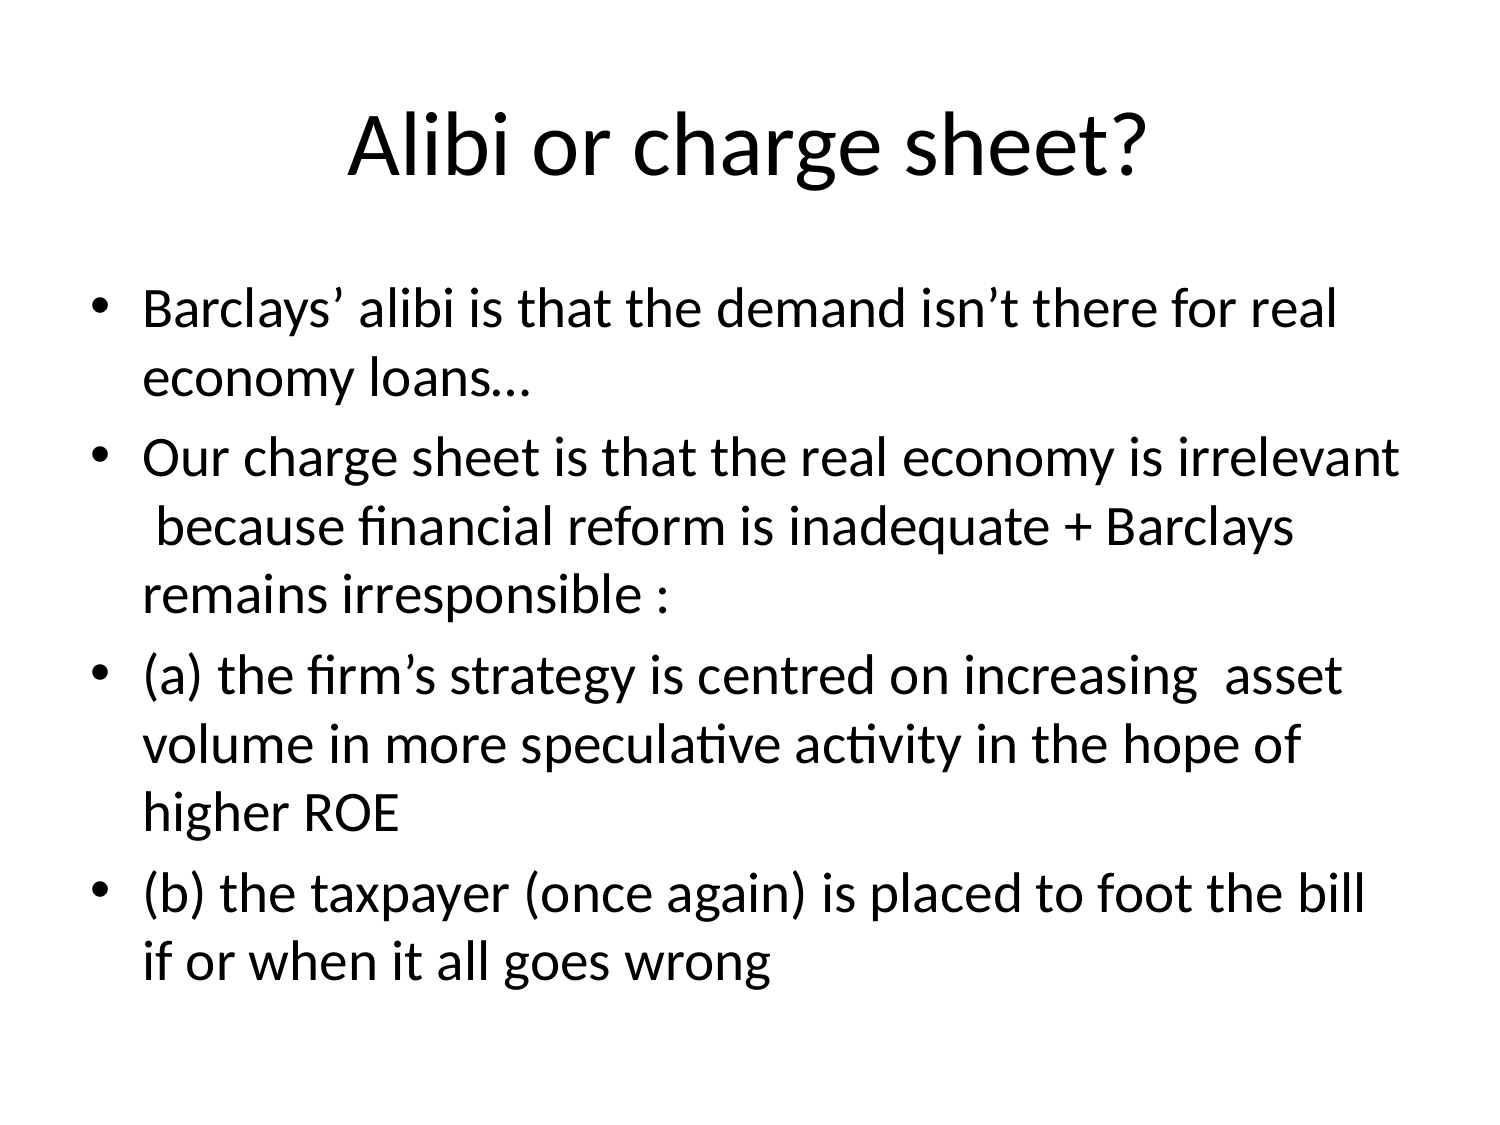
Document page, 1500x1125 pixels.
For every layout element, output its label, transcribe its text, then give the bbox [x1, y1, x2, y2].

title Alibi or charge sheet? [75, 45, 1425, 233]
list Barclays’ alibi is that the demand isn’t there for real economy loans… Our charge sheet is that the real economy is irrelevant because financial reform is inadequate + Barclays remains irresponsible : (a) the firm’s strategy is centred on increasing asset volume in more speculative activity in the hope of higher ROE (b) the taxpayer (once again) is placed to foot the bill if or when it all goes wrong [75, 262, 1425, 1005]
